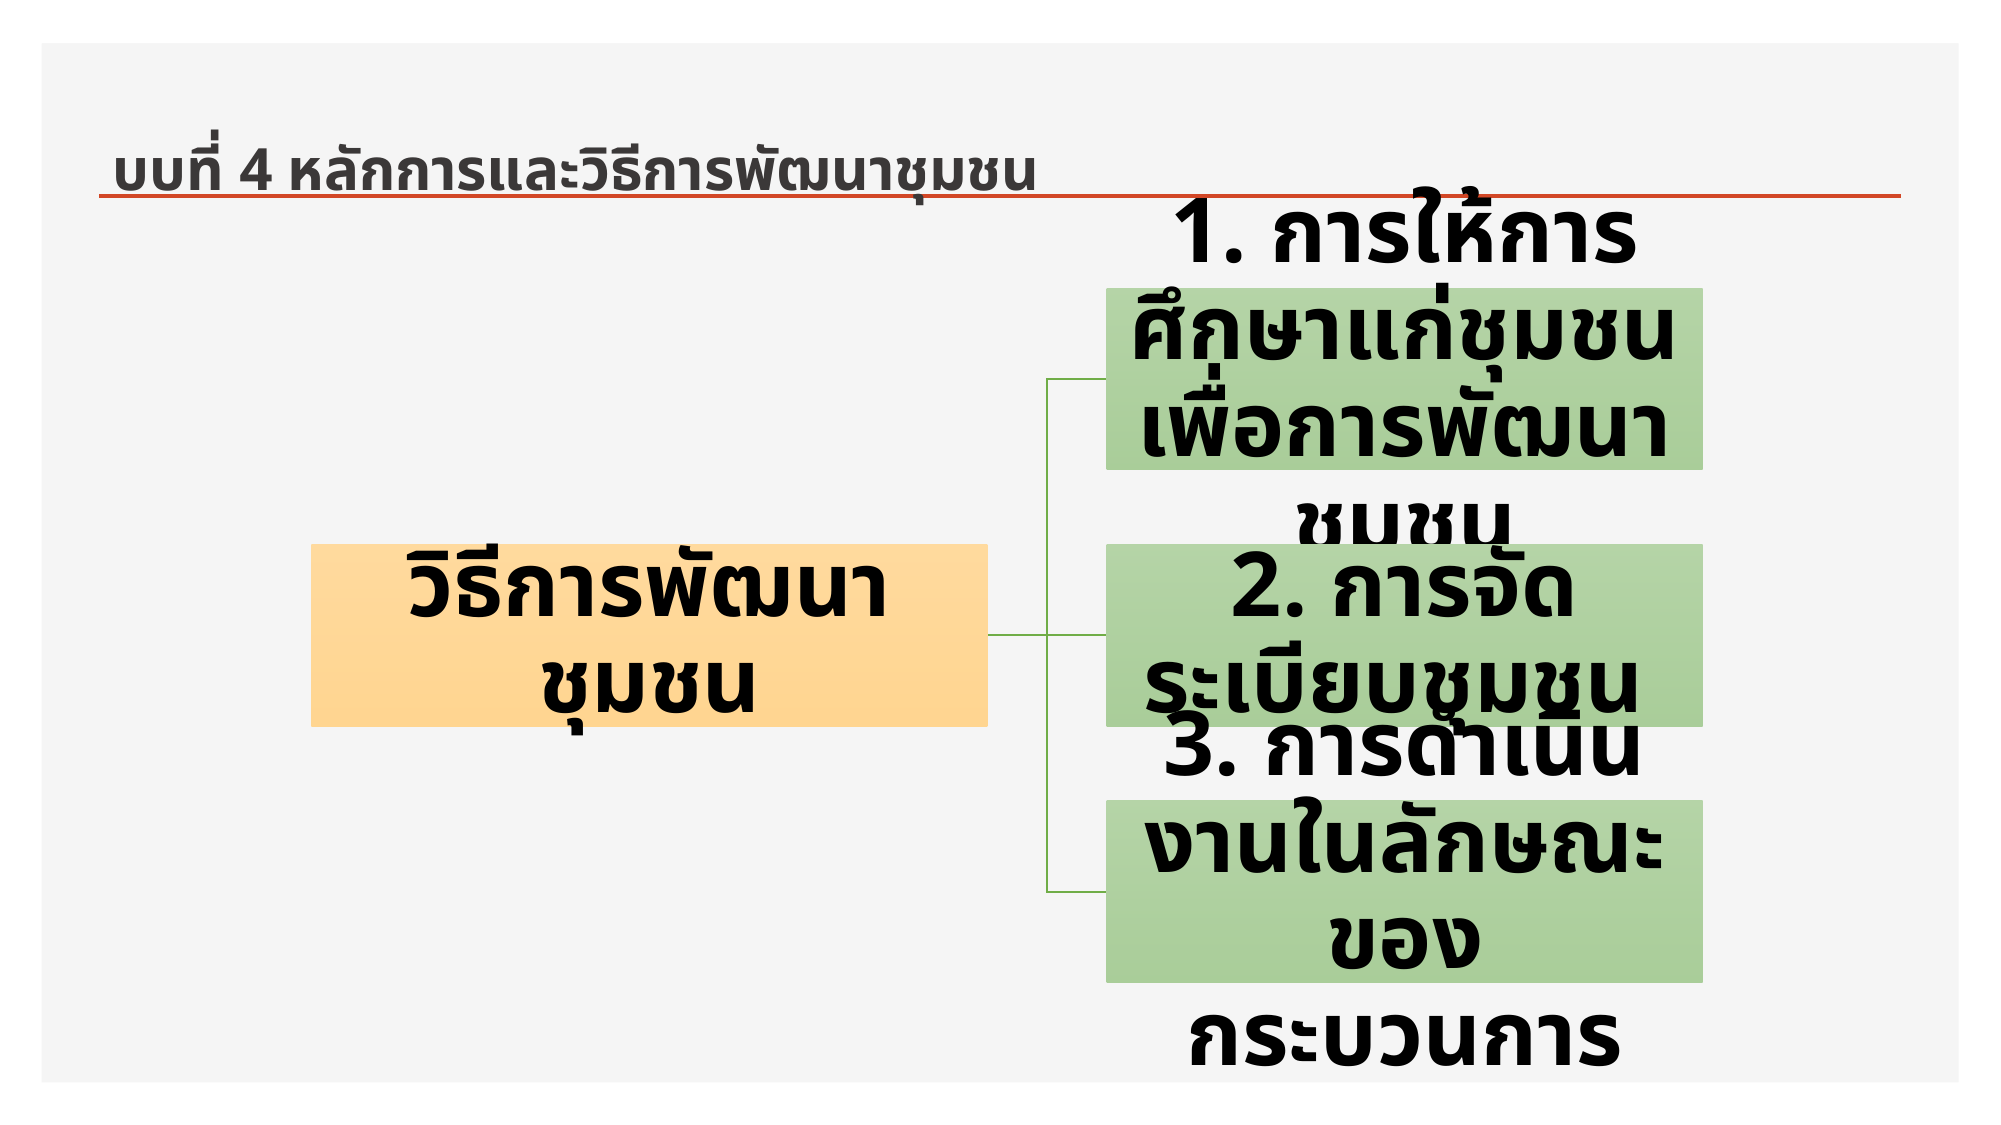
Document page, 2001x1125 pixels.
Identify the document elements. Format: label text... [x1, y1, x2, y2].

text_box บบที่ 4 หลักการและวิธีการพัฒนาชุมชน [97, 104, 1226, 210]
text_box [97, 288, 1917, 983]
